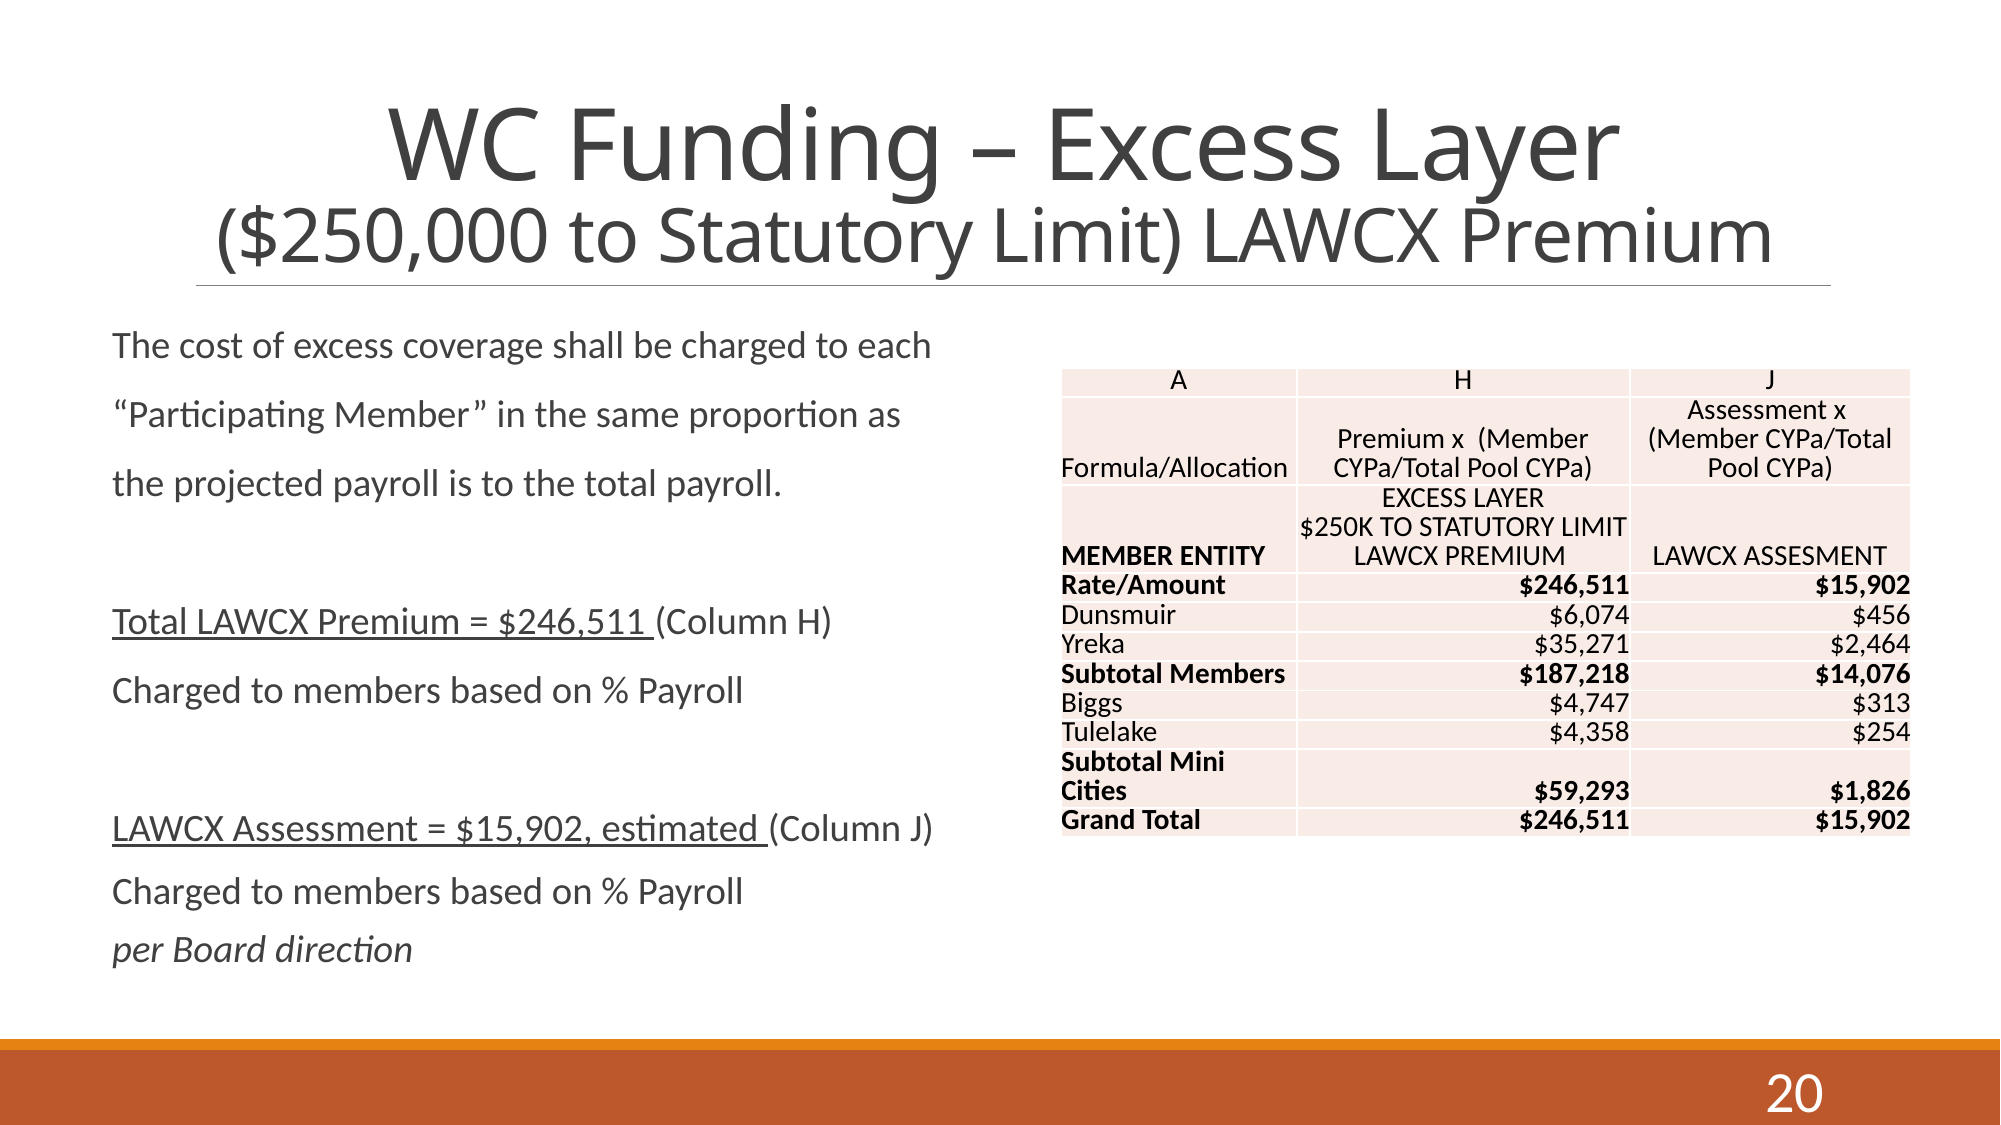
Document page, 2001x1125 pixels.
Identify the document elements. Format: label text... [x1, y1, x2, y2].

table_cell $35,271 [1298, 633, 1629, 660]
table_cell LAWCX ASSESMENT [1631, 486, 1910, 572]
table_cell Subtotal Mini Cities [1062, 750, 1296, 807]
table_cell Subtotal Members [1062, 662, 1296, 690]
table_cell $59,293 [1298, 750, 1629, 807]
table_cell Rate/Amount [1062, 574, 1296, 601]
table_header J [1631, 369, 1910, 396]
table_cell $254 [1631, 721, 1910, 748]
table_cell Tulelake [1062, 721, 1296, 748]
table_cell Yreka [1062, 633, 1296, 660]
table_cell $4,358 [1298, 721, 1629, 748]
table_cell $456 [1631, 603, 1910, 631]
table_cell $246,511 [1298, 574, 1629, 601]
table_cell $14,076 [1631, 662, 1910, 690]
table_cell $15,902 [1631, 809, 1910, 836]
table_cell $2,464 [1631, 633, 1910, 660]
table_cell Biggs [1062, 691, 1296, 719]
table_cell $1,826 [1631, 750, 1910, 807]
table_header A [1062, 369, 1296, 396]
table_cell $15,902 [1631, 574, 1910, 601]
table_cell MEMBER ENTITY [1062, 486, 1296, 572]
title WC Funding – Excess Layer ($250,000 to Statutory Limit) LAWCX Premium [180, 47, 1830, 285]
table_cell $246,511 [1298, 809, 1629, 836]
table_cell $187,218 [1298, 662, 1629, 690]
list The cost of excess coverage shall be charged to each “Participating Member” in the same proportion as the projected payroll is to the total payroll. Total LAWCX Premium = $246,511 (Column H) Charged to members based on % Payroll LAWCX Assessment = $15,902, estimated (Column J) Charged to members based on % Payroll per Board direction [97, 317, 1748, 978]
table_cell Formula/Allocation [1062, 398, 1296, 484]
table_cell Dunsmuir [1062, 603, 1296, 631]
table_cell $6,074 [1298, 603, 1629, 631]
slide_number 20 [1624, 1059, 1840, 1120]
table_cell $4,747 [1298, 691, 1629, 719]
table_cell Premium x (Member CYPa/Total Pool CYPa) [1298, 398, 1629, 484]
table_header H [1298, 369, 1629, 396]
table_cell EXCESS LAYER $250K TO STATUTORY LIMIT LAWCX PREMIUM [1298, 486, 1629, 572]
table_cell Grand Total [1062, 809, 1296, 836]
table_cell $313 [1631, 691, 1910, 719]
table_cell Assessment x (Member CYPa/Total Pool CYPa) [1631, 398, 1910, 484]
